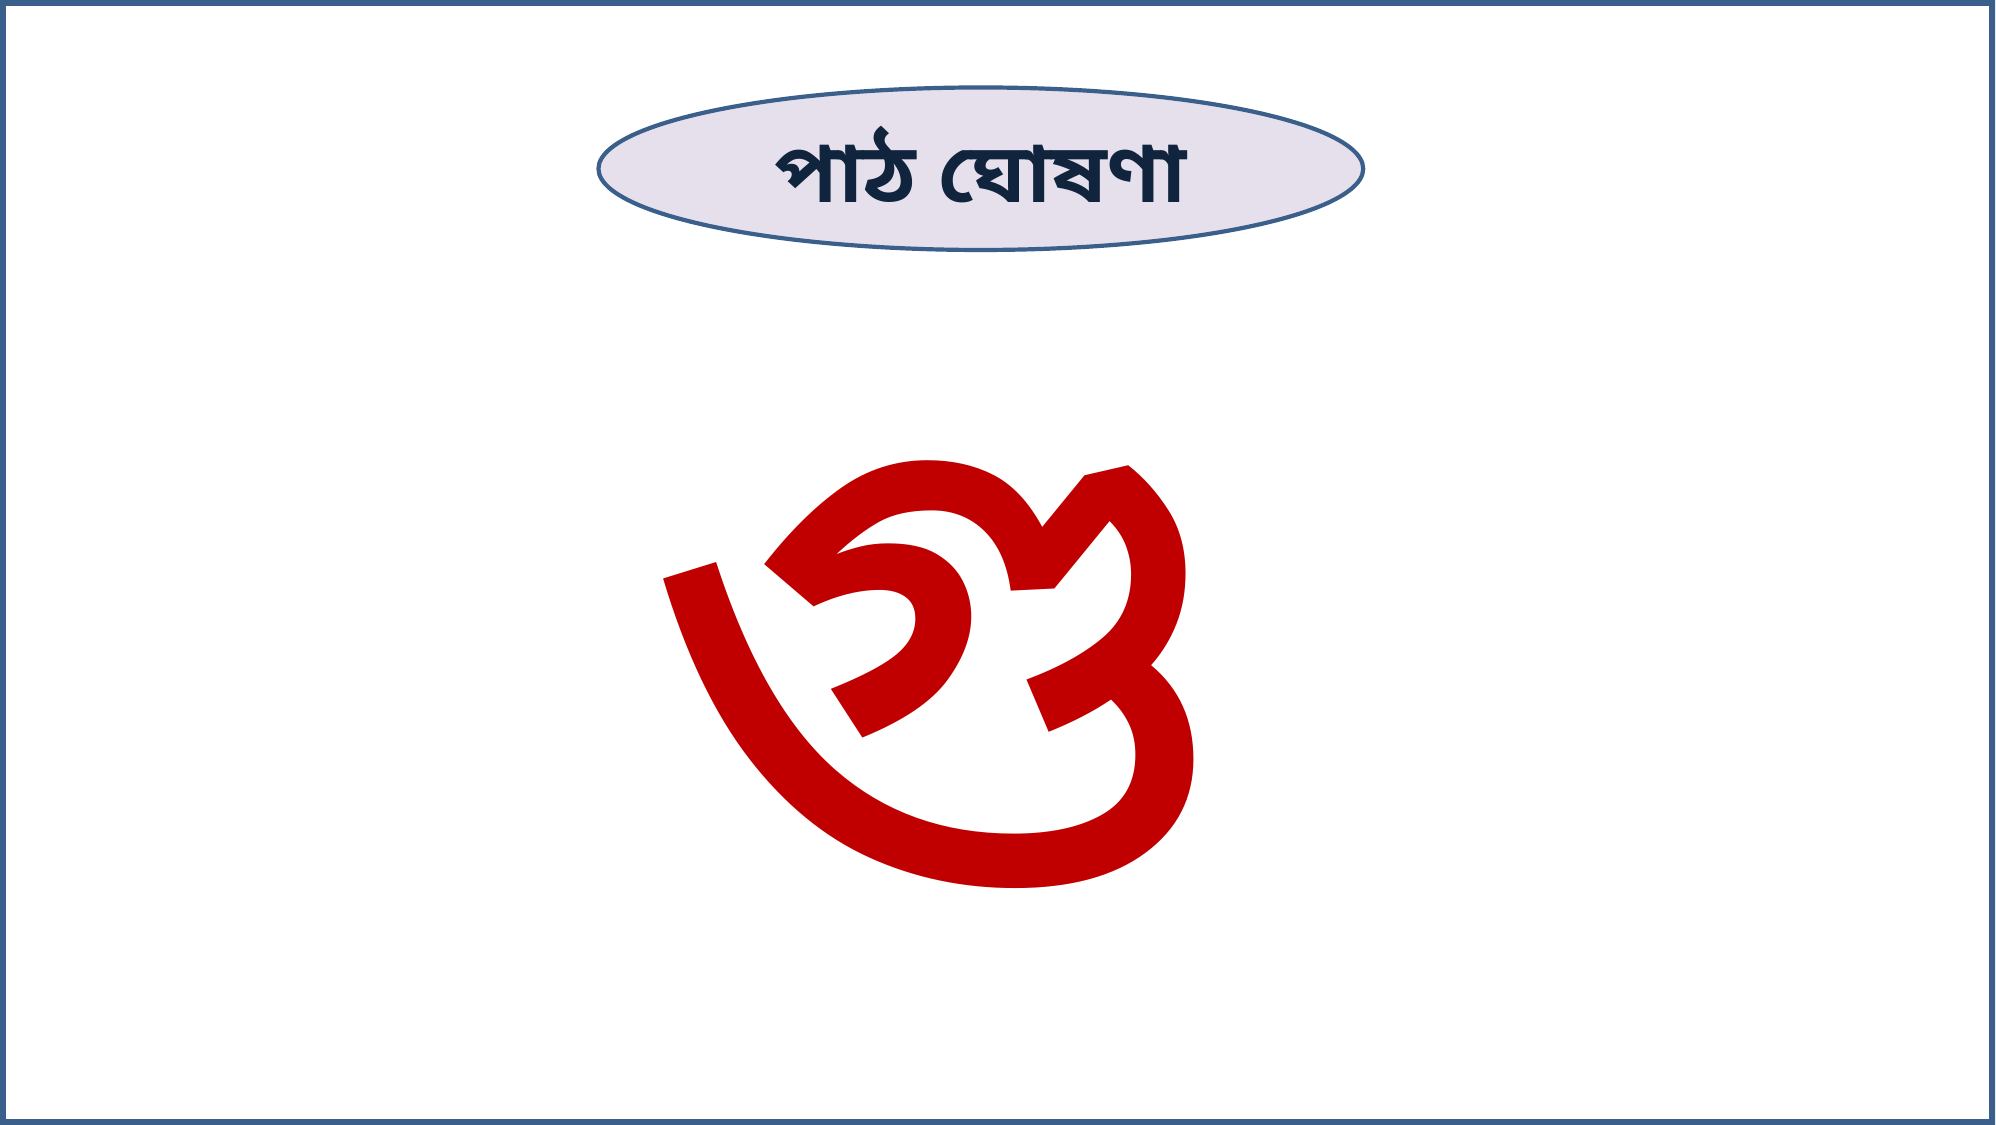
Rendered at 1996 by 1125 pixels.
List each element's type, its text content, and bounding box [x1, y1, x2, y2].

text_box গুণ [432, 187, 1447, 1125]
text_box [0, 0, 1996, 1125]
text_box পাঠ ঘোষণা [596, 85, 1366, 187]
